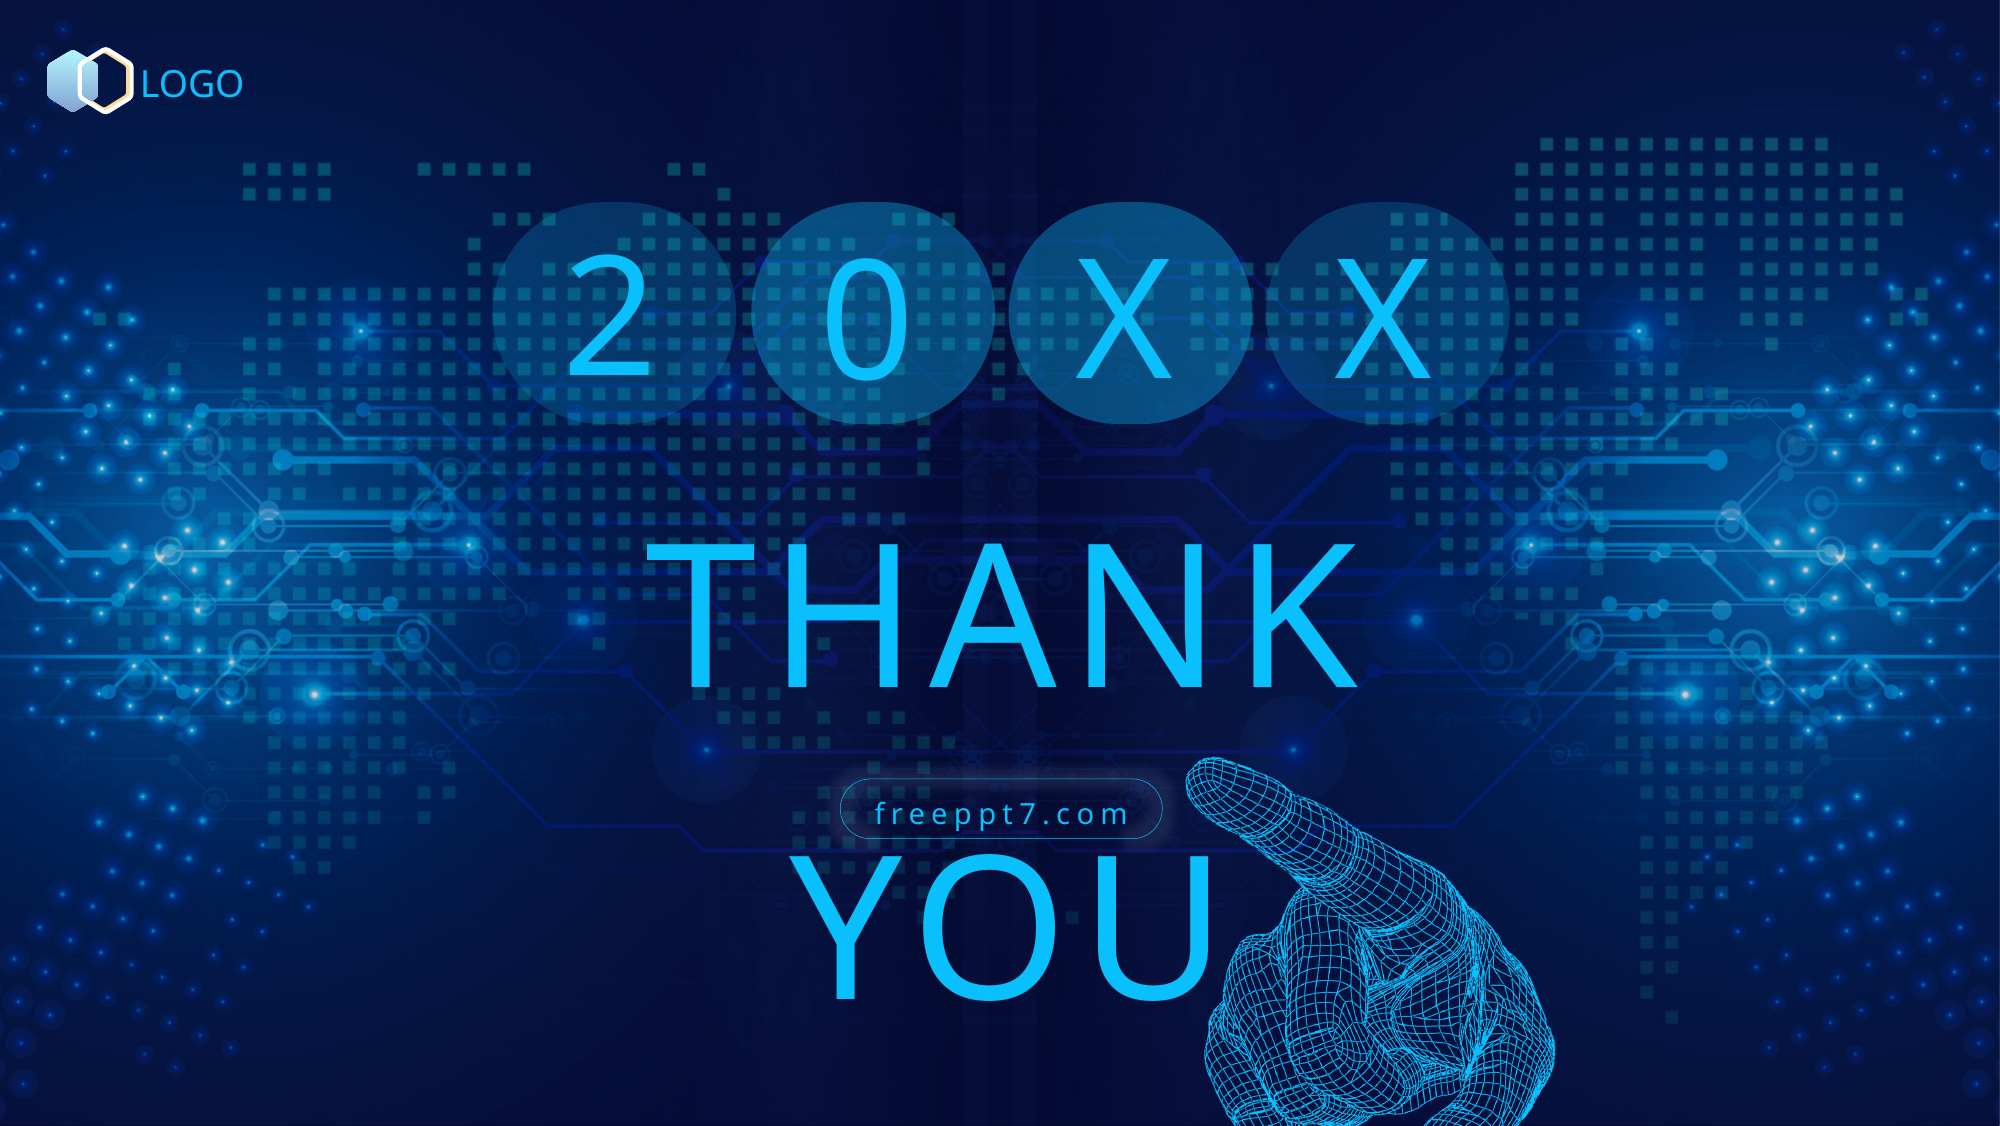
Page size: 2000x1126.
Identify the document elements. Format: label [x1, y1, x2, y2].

picture [1263, 1004, 1271, 1014]
picture [1495, 958, 1509, 974]
picture [1423, 892, 1430, 901]
picture [1242, 819, 1252, 824]
picture [1370, 1076, 1379, 1085]
picture [1437, 967, 1446, 973]
picture [1335, 825, 1340, 834]
picture [1204, 794, 1212, 802]
picture [1266, 1015, 1276, 1027]
picture [1335, 836, 1340, 846]
picture [1319, 917, 1327, 931]
picture [1336, 997, 1343, 1007]
picture [1355, 1024, 1360, 1033]
picture [1226, 1082, 1232, 1090]
picture [1523, 1090, 1527, 1101]
picture [1310, 906, 1315, 915]
picture [1436, 1043, 1451, 1055]
picture [1485, 1054, 1491, 1061]
picture [1412, 1003, 1421, 1014]
picture [1253, 1119, 1261, 1126]
picture [1449, 1083, 1453, 1093]
picture [1207, 806, 1215, 813]
picture [1280, 982, 1285, 991]
picture [1258, 820, 1268, 826]
picture [1271, 1028, 1281, 1043]
picture [1460, 1120, 1467, 1126]
picture [1415, 933, 1430, 942]
picture [1434, 917, 1444, 927]
picture [1341, 933, 1347, 944]
picture [1445, 1035, 1460, 1047]
picture [1476, 1084, 1482, 1092]
picture [1378, 1069, 1384, 1076]
picture [1493, 1085, 1499, 1095]
picture [1436, 1055, 1444, 1060]
picture [1303, 835, 1319, 847]
picture [1428, 911, 1436, 920]
picture [1233, 1065, 1242, 1073]
picture [1437, 982, 1447, 990]
picture [1320, 957, 1329, 966]
picture [1353, 991, 1359, 1004]
picture [1231, 811, 1240, 818]
picture [1351, 952, 1356, 961]
picture [1300, 1029, 1307, 1035]
picture [1327, 1004, 1332, 1012]
picture [1255, 777, 1266, 784]
picture [1284, 1063, 1294, 1077]
picture [1311, 947, 1330, 955]
picture [1242, 800, 1254, 809]
picture [1271, 1002, 1280, 1011]
picture [1447, 1057, 1458, 1063]
picture [1373, 947, 1383, 958]
picture [1214, 1047, 1221, 1057]
picture [1342, 971, 1359, 990]
picture [1326, 1084, 1336, 1089]
picture [1337, 909, 1345, 914]
text_box [1265, 201, 1510, 425]
picture [1487, 992, 1495, 1001]
picture [1354, 907, 1364, 914]
picture [1384, 949, 1392, 954]
picture [1348, 1039, 1352, 1049]
picture [1455, 1081, 1461, 1090]
picture [1319, 842, 1330, 853]
picture [1302, 908, 1307, 917]
picture [1331, 1051, 1337, 1058]
picture [1234, 991, 1238, 1001]
picture [1514, 984, 1518, 995]
picture [1233, 786, 1247, 795]
picture [1349, 833, 1355, 840]
picture [1425, 1089, 1429, 1100]
picture [1248, 1072, 1255, 1079]
picture [1450, 986, 1458, 997]
picture [1290, 1078, 1298, 1085]
picture [1274, 966, 1280, 979]
picture [1309, 1104, 1316, 1110]
picture [1229, 793, 1241, 801]
picture [1265, 966, 1275, 985]
picture [1343, 855, 1348, 863]
picture [1322, 1077, 1330, 1083]
picture [1369, 1091, 1378, 1097]
picture [1299, 1018, 1305, 1028]
text_box [1008, 201, 1253, 425]
picture [1384, 1088, 1392, 1097]
picture [1342, 1016, 1347, 1026]
picture [1343, 1085, 1353, 1092]
picture [1310, 825, 1323, 837]
picture [1265, 789, 1276, 798]
picture [1349, 1052, 1359, 1060]
picture [1311, 805, 1319, 812]
picture [1401, 874, 1412, 887]
picture [1522, 1076, 1527, 1084]
picture [1213, 804, 1222, 812]
picture [1305, 860, 1316, 866]
picture [1259, 1018, 1266, 1032]
picture [1301, 1108, 1308, 1114]
picture [1423, 987, 1434, 998]
picture [1415, 962, 1425, 971]
picture [1308, 969, 1317, 981]
picture [1419, 1092, 1423, 1104]
picture [1329, 848, 1337, 857]
picture [1317, 982, 1326, 991]
picture [1415, 872, 1424, 885]
picture [1361, 1025, 1367, 1036]
picture [1293, 816, 1299, 824]
picture [1516, 1072, 1521, 1080]
picture [1414, 865, 1423, 872]
picture [1242, 981, 1248, 993]
picture [1491, 969, 1501, 984]
picture [1347, 1071, 1354, 1079]
picture [1199, 797, 1205, 804]
picture [1276, 1013, 1285, 1023]
picture [1416, 903, 1424, 911]
picture [1343, 1008, 1351, 1023]
picture [1274, 986, 1285, 999]
text_box [492, 200, 737, 425]
picture [1227, 1055, 1236, 1063]
picture [1209, 1052, 1214, 1061]
picture [1332, 946, 1340, 955]
picture [1383, 966, 1389, 978]
picture [1328, 982, 1338, 991]
picture [1332, 957, 1340, 966]
picture [1326, 1064, 1335, 1072]
picture [1296, 922, 1301, 936]
picture [1425, 926, 1438, 935]
picture [1303, 919, 1310, 934]
picture [1514, 1023, 1524, 1034]
picture [1343, 900, 1352, 905]
picture [1357, 889, 1368, 897]
picture [1277, 794, 1284, 802]
picture [1472, 1095, 1478, 1103]
picture [1375, 887, 1390, 900]
picture [1320, 905, 1327, 914]
picture [1318, 1004, 1325, 1012]
picture [1513, 1100, 1518, 1111]
picture [1413, 1017, 1423, 1025]
picture [1317, 1050, 1326, 1055]
picture [1297, 863, 1306, 868]
picture [1404, 937, 1418, 946]
picture [1244, 965, 1248, 975]
picture [1266, 990, 1274, 1000]
picture [1295, 1045, 1301, 1052]
picture [1331, 932, 1339, 944]
picture [1312, 853, 1323, 860]
picture [1252, 783, 1265, 793]
picture [1235, 1052, 1243, 1061]
picture [1259, 991, 1266, 1001]
picture [1319, 1015, 1325, 1022]
picture [1311, 917, 1318, 932]
picture [1220, 1043, 1229, 1053]
picture [1364, 1069, 1373, 1079]
picture [1427, 881, 1432, 891]
picture [1346, 909, 1354, 915]
picture [1514, 1083, 1518, 1093]
picture [1478, 1096, 1488, 1106]
picture [1311, 1061, 1320, 1069]
picture [1349, 929, 1354, 938]
picture [1473, 1108, 1481, 1113]
picture [1426, 940, 1435, 945]
picture [1319, 969, 1328, 979]
picture [1400, 904, 1411, 913]
picture [1248, 1011, 1255, 1019]
picture [1502, 1044, 1514, 1052]
picture [1438, 990, 1447, 1002]
picture [1402, 1008, 1409, 1015]
picture [1384, 1102, 1393, 1107]
picture [1435, 900, 1439, 910]
picture [1266, 1075, 1271, 1086]
picture [1259, 973, 1269, 988]
picture [1495, 1102, 1501, 1114]
picture [1408, 927, 1418, 933]
picture [1340, 920, 1347, 931]
picture [1408, 894, 1419, 906]
picture [1217, 816, 1225, 821]
picture [1425, 1043, 1437, 1052]
picture [1412, 1096, 1417, 1108]
picture [1425, 1008, 1437, 1016]
picture [1342, 946, 1349, 957]
picture [1423, 979, 1434, 987]
picture [1236, 806, 1247, 814]
picture [1253, 976, 1260, 989]
picture [1521, 994, 1525, 1004]
picture [1441, 1027, 1451, 1032]
picture [1449, 964, 1457, 972]
picture [1350, 895, 1360, 902]
picture [1242, 1063, 1249, 1070]
picture [1244, 1016, 1251, 1025]
picture [1381, 875, 1396, 891]
picture [1220, 1058, 1227, 1067]
picture [1402, 999, 1410, 1006]
picture [1289, 1095, 1297, 1101]
picture [1220, 1072, 1227, 1081]
picture [1390, 973, 1397, 979]
picture [1299, 819, 1309, 830]
picture [1359, 1065, 1367, 1072]
picture [1361, 1093, 1458, 1126]
picture [1488, 1115, 1495, 1123]
picture [1386, 993, 1394, 999]
picture [1223, 814, 1232, 820]
picture [1413, 883, 1423, 896]
picture [1362, 850, 1367, 858]
picture [1397, 1085, 1402, 1093]
picture [1340, 989, 1350, 1000]
picture [1259, 1038, 1266, 1052]
picture [1374, 912, 1384, 918]
picture [1306, 983, 1315, 993]
picture [1264, 1033, 1273, 1047]
picture [1360, 902, 1373, 912]
picture [1241, 1022, 1246, 1031]
picture [1293, 829, 1305, 840]
text_box [839, 776, 1145, 839]
picture [1296, 805, 1310, 819]
picture [1283, 856, 1294, 861]
picture [1262, 1118, 1270, 1126]
picture [1392, 940, 1405, 948]
picture [1451, 1009, 1458, 1016]
picture [1316, 1070, 1325, 1075]
picture [1376, 959, 1380, 969]
picture [1377, 1082, 1386, 1090]
picture [1483, 1084, 1491, 1094]
picture [1253, 993, 1258, 1003]
picture [1376, 847, 1384, 858]
picture [1312, 813, 1323, 826]
picture [1385, 847, 1394, 853]
picture [1381, 905, 1394, 914]
picture [1329, 910, 1337, 915]
picture [1269, 782, 1277, 789]
picture [1352, 963, 1358, 975]
picture [1309, 1026, 1318, 1032]
picture [1200, 769, 1205, 780]
picture [1291, 852, 1305, 860]
picture [1270, 1049, 1277, 1057]
picture [1419, 921, 1428, 928]
picture [1247, 977, 1254, 990]
picture [1276, 1066, 1285, 1080]
picture [1254, 1044, 1260, 1055]
picture [1214, 778, 1231, 787]
picture [1357, 876, 1364, 883]
picture [1355, 1007, 1361, 1021]
picture [1437, 947, 1446, 954]
picture [1307, 1005, 1315, 1014]
picture [1272, 838, 1279, 844]
picture [1488, 1098, 1495, 1109]
picture [1255, 960, 1260, 971]
picture [1450, 998, 1458, 1007]
picture [1412, 994, 1420, 1002]
picture [1359, 1096, 1369, 1101]
picture [1321, 1055, 1331, 1065]
picture [1413, 986, 1420, 993]
picture [1389, 896, 1401, 907]
picture [1226, 1068, 1234, 1076]
picture [1424, 997, 1435, 1010]
picture [1494, 1027, 1502, 1032]
picture [1298, 986, 1304, 996]
picture [1248, 793, 1260, 802]
picture [1384, 959, 1396, 967]
picture [1303, 1042, 1311, 1049]
picture [1323, 811, 1330, 817]
picture [1441, 905, 1446, 916]
text_box [750, 201, 996, 425]
picture [1211, 792, 1217, 799]
picture [1363, 865, 1371, 874]
picture [1223, 773, 1233, 781]
picture [1439, 1003, 1447, 1010]
picture [1280, 1001, 1285, 1009]
picture [1261, 956, 1269, 967]
picture [1254, 807, 1266, 814]
picture [1336, 1078, 1347, 1086]
picture [1420, 1035, 1429, 1040]
picture [1232, 1077, 1240, 1085]
picture [1518, 1087, 1523, 1096]
picture [1321, 933, 1329, 944]
picture [1247, 996, 1253, 1006]
picture [1500, 1088, 1504, 1099]
picture [1431, 1034, 1443, 1041]
picture [1402, 863, 1412, 876]
picture [1286, 838, 1298, 847]
picture [1225, 798, 1235, 806]
picture [1325, 819, 1333, 830]
picture [1330, 969, 1339, 980]
picture [0, 0, 2000, 1126]
picture [1443, 1084, 1447, 1094]
picture [1375, 858, 1384, 870]
picture [1361, 1085, 1370, 1092]
picture [1322, 858, 1331, 865]
picture [1372, 1061, 1378, 1070]
picture [1437, 932, 1444, 938]
picture [1487, 975, 1491, 989]
picture [1384, 1075, 1390, 1082]
picture [1248, 813, 1259, 820]
picture [1329, 918, 1338, 929]
picture [1240, 1074, 1248, 1082]
picture [1219, 801, 1229, 809]
picture [1447, 940, 1454, 947]
picture [1278, 1043, 1286, 1054]
picture [1437, 1085, 1441, 1095]
picture [1239, 1005, 1244, 1014]
picture [1341, 1065, 1348, 1073]
picture [1302, 1064, 1310, 1071]
picture [1404, 1103, 1410, 1111]
picture [1331, 1071, 1341, 1079]
picture [1427, 954, 1436, 961]
picture [1505, 1114, 1512, 1126]
picture [1305, 936, 1310, 944]
picture [1489, 1035, 1500, 1041]
picture [1246, 1083, 1253, 1089]
picture [1272, 848, 1281, 853]
picture [1293, 978, 1297, 988]
picture [1428, 1028, 1439, 1032]
picture [1301, 958, 1307, 971]
picture [1236, 778, 1251, 787]
picture [1298, 998, 1303, 1006]
picture [1313, 935, 1319, 944]
picture [1359, 1043, 1364, 1052]
picture [1499, 973, 1511, 988]
picture [1251, 1026, 1259, 1037]
picture [1316, 866, 1324, 871]
picture [1296, 846, 1312, 855]
picture [1214, 1063, 1220, 1071]
picture [1306, 995, 1314, 1003]
picture [1452, 1048, 1461, 1058]
picture [1368, 896, 1383, 907]
picture [1279, 845, 1290, 851]
picture [1392, 913, 1402, 919]
picture [1453, 1024, 1459, 1034]
text_box [47, 48, 253, 114]
picture [1282, 1082, 1289, 1088]
picture [1392, 1093, 1399, 1102]
picture [1343, 959, 1350, 970]
picture [1370, 869, 1381, 881]
picture [1395, 950, 1411, 954]
picture [1403, 1018, 1411, 1024]
picture [1272, 804, 1279, 812]
picture [1324, 832, 1333, 842]
picture [1299, 973, 1305, 984]
picture [1285, 825, 1293, 833]
picture [1282, 1055, 1289, 1061]
picture [1431, 1087, 1435, 1097]
picture [1481, 1110, 1490, 1117]
picture [1248, 1033, 1253, 1042]
picture [1317, 994, 1334, 1001]
picture [1309, 958, 1318, 968]
picture [1304, 947, 1309, 955]
picture [1238, 772, 1252, 778]
picture [1451, 978, 1458, 985]
picture [1337, 851, 1343, 860]
picture [1348, 1003, 1355, 1021]
picture [1396, 885, 1409, 899]
picture [1313, 1038, 1322, 1045]
picture [1426, 1021, 1438, 1025]
picture [1437, 972, 1446, 980]
picture [1466, 997, 1474, 1004]
picture [1386, 853, 1399, 867]
picture [1395, 965, 1404, 973]
picture [1399, 931, 1407, 936]
picture [1354, 1078, 1364, 1087]
picture [1376, 1096, 1386, 1103]
picture [1249, 962, 1254, 973]
picture [1364, 880, 1375, 890]
picture [1278, 832, 1286, 839]
picture [1270, 1069, 1277, 1082]
picture [1386, 865, 1399, 879]
picture [1298, 1008, 1304, 1016]
picture [1224, 768, 1235, 773]
picture [1308, 1015, 1317, 1025]
picture [1265, 812, 1274, 820]
picture [1461, 983, 1465, 993]
picture [1238, 986, 1243, 997]
picture [1495, 987, 1506, 997]
picture [1261, 799, 1272, 807]
picture [1358, 861, 1364, 871]
picture [1486, 1074, 1492, 1081]
picture [1368, 854, 1373, 862]
